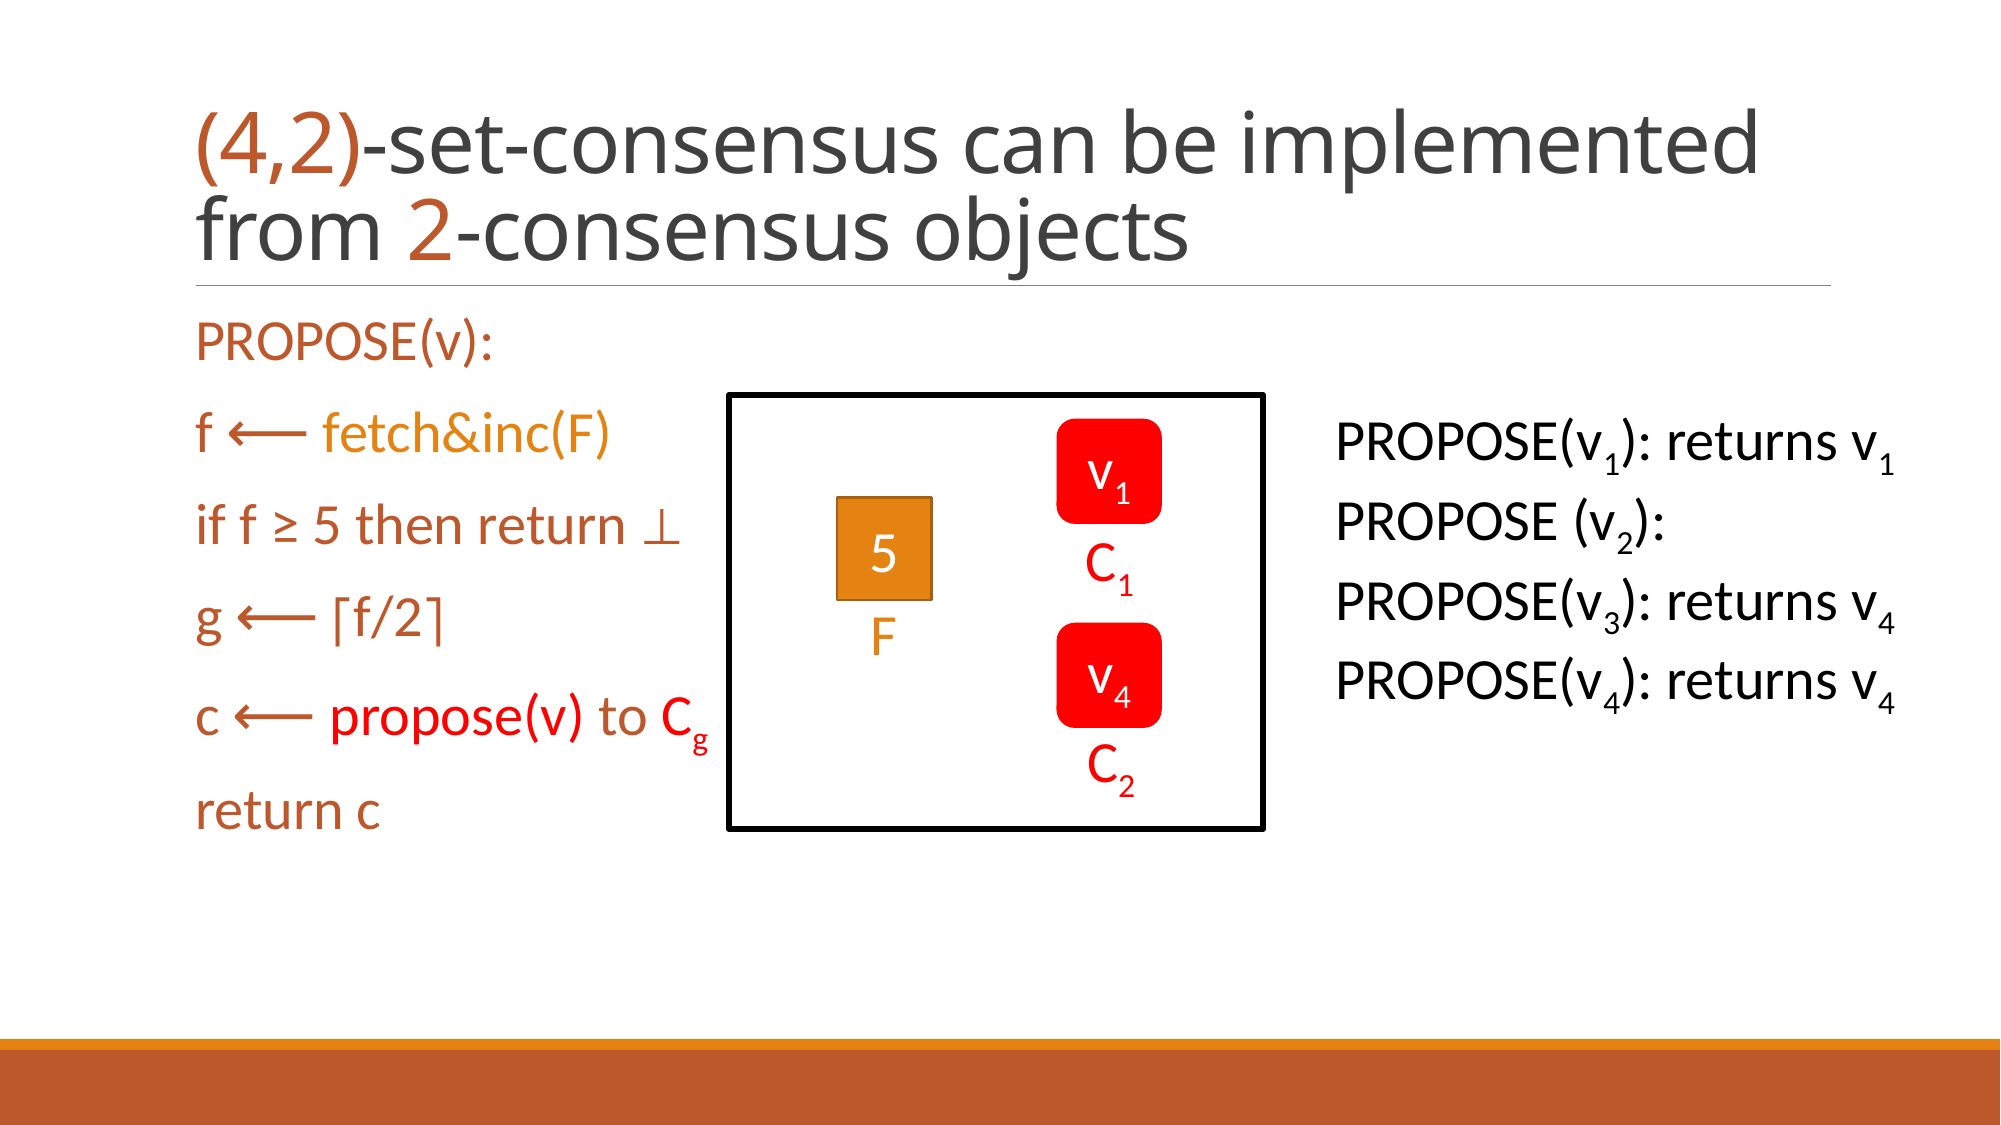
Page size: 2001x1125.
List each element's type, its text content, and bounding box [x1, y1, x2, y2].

text_box PROPOSE(v1): returns v1 PROPOSE (v2): PROPOSE(v3): returns v4 PROPOSE(v4): returns v4 [1321, 394, 1937, 729]
text_box C1 [1071, 515, 1174, 611]
text_box F [855, 589, 927, 675]
text_box v1 [1056, 418, 1162, 524]
text_box C2 [1072, 717, 1175, 812]
text_box [728, 394, 1264, 830]
title (4,2)-set-consensus can be implemented from 2-consensus objects [180, 47, 1850, 285]
list PROPOSE(v): f ⟵ fetch&inc(F) if f ≥ 5 then return ⊥ g ⟵ ⎡f/2⎤ c ⟵ propose(v) to Cg return c [180, 302, 806, 963]
